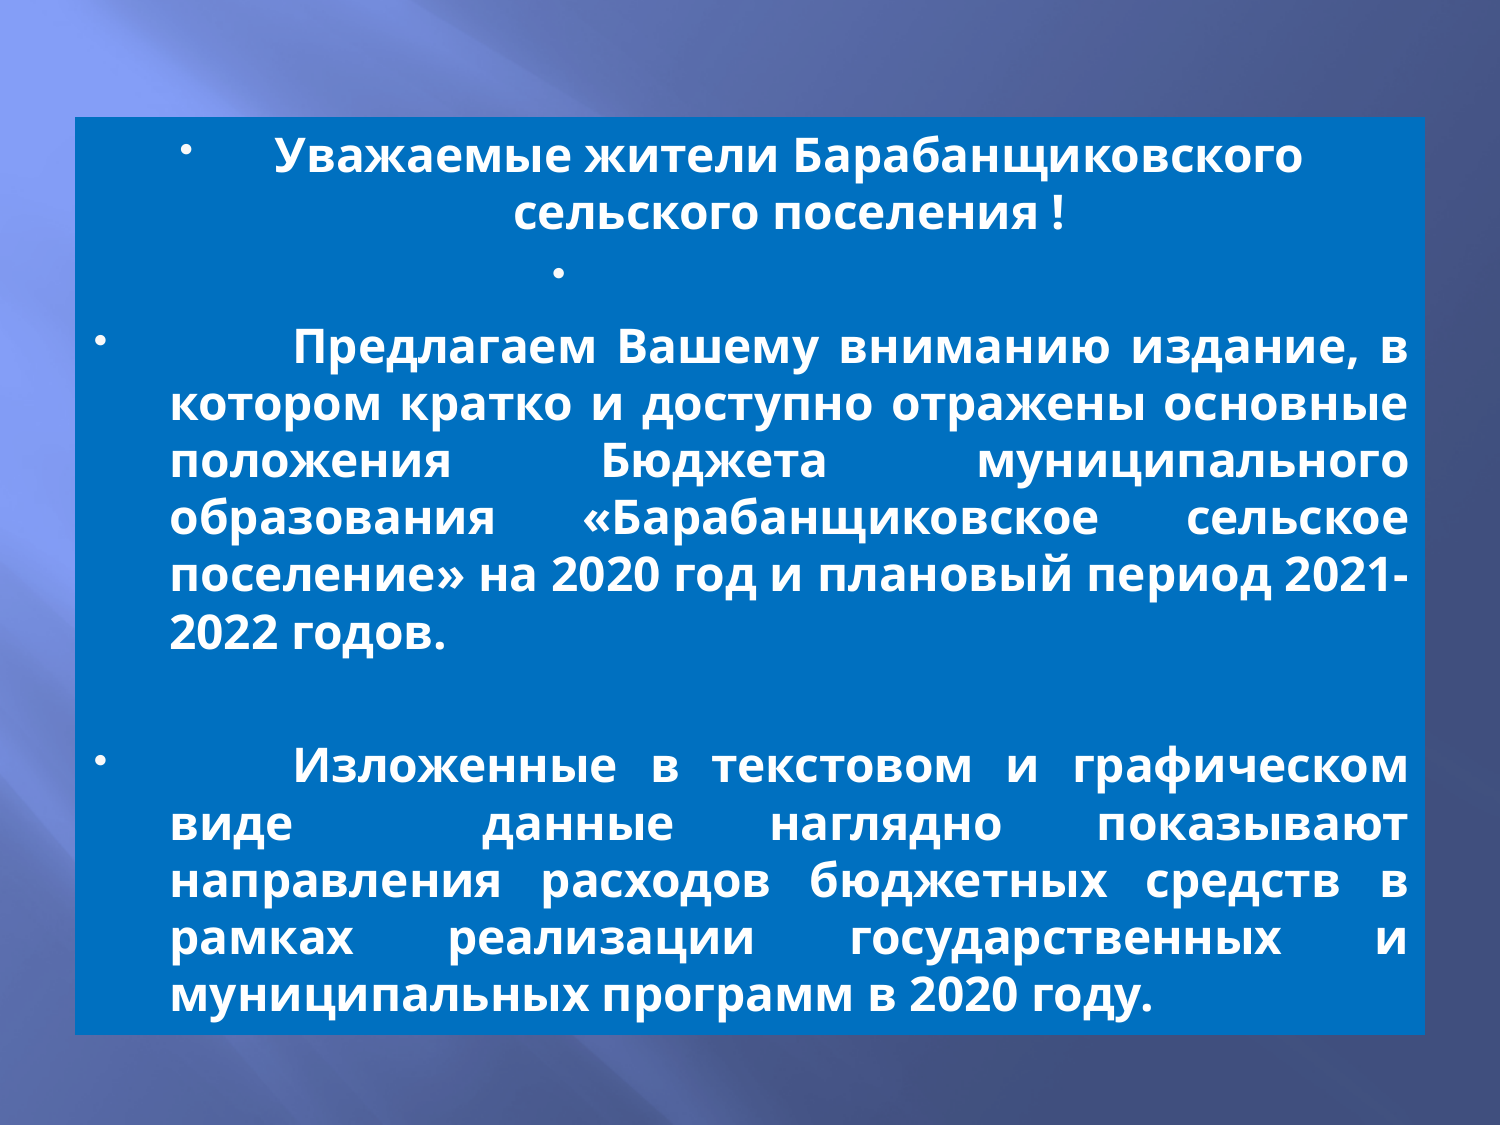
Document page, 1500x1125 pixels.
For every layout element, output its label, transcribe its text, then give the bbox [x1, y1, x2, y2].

list Уважаемые жители Барабанщиковского сельского поселения ! Предлагаем Вашему вниманию издание, в котором кратко и доступно отражены основные положения Бюджета муниципального образования «Барабанщиковское сельское поселение» на 2020 год и плановый период 2021-2022 годов. Изложенные в текстовом и графическом виде данные наглядно показывают направления расходов бюджетных средств в рамках реализации государственных и муниципальных программ в 2020 году. [75, 117, 1425, 1035]
